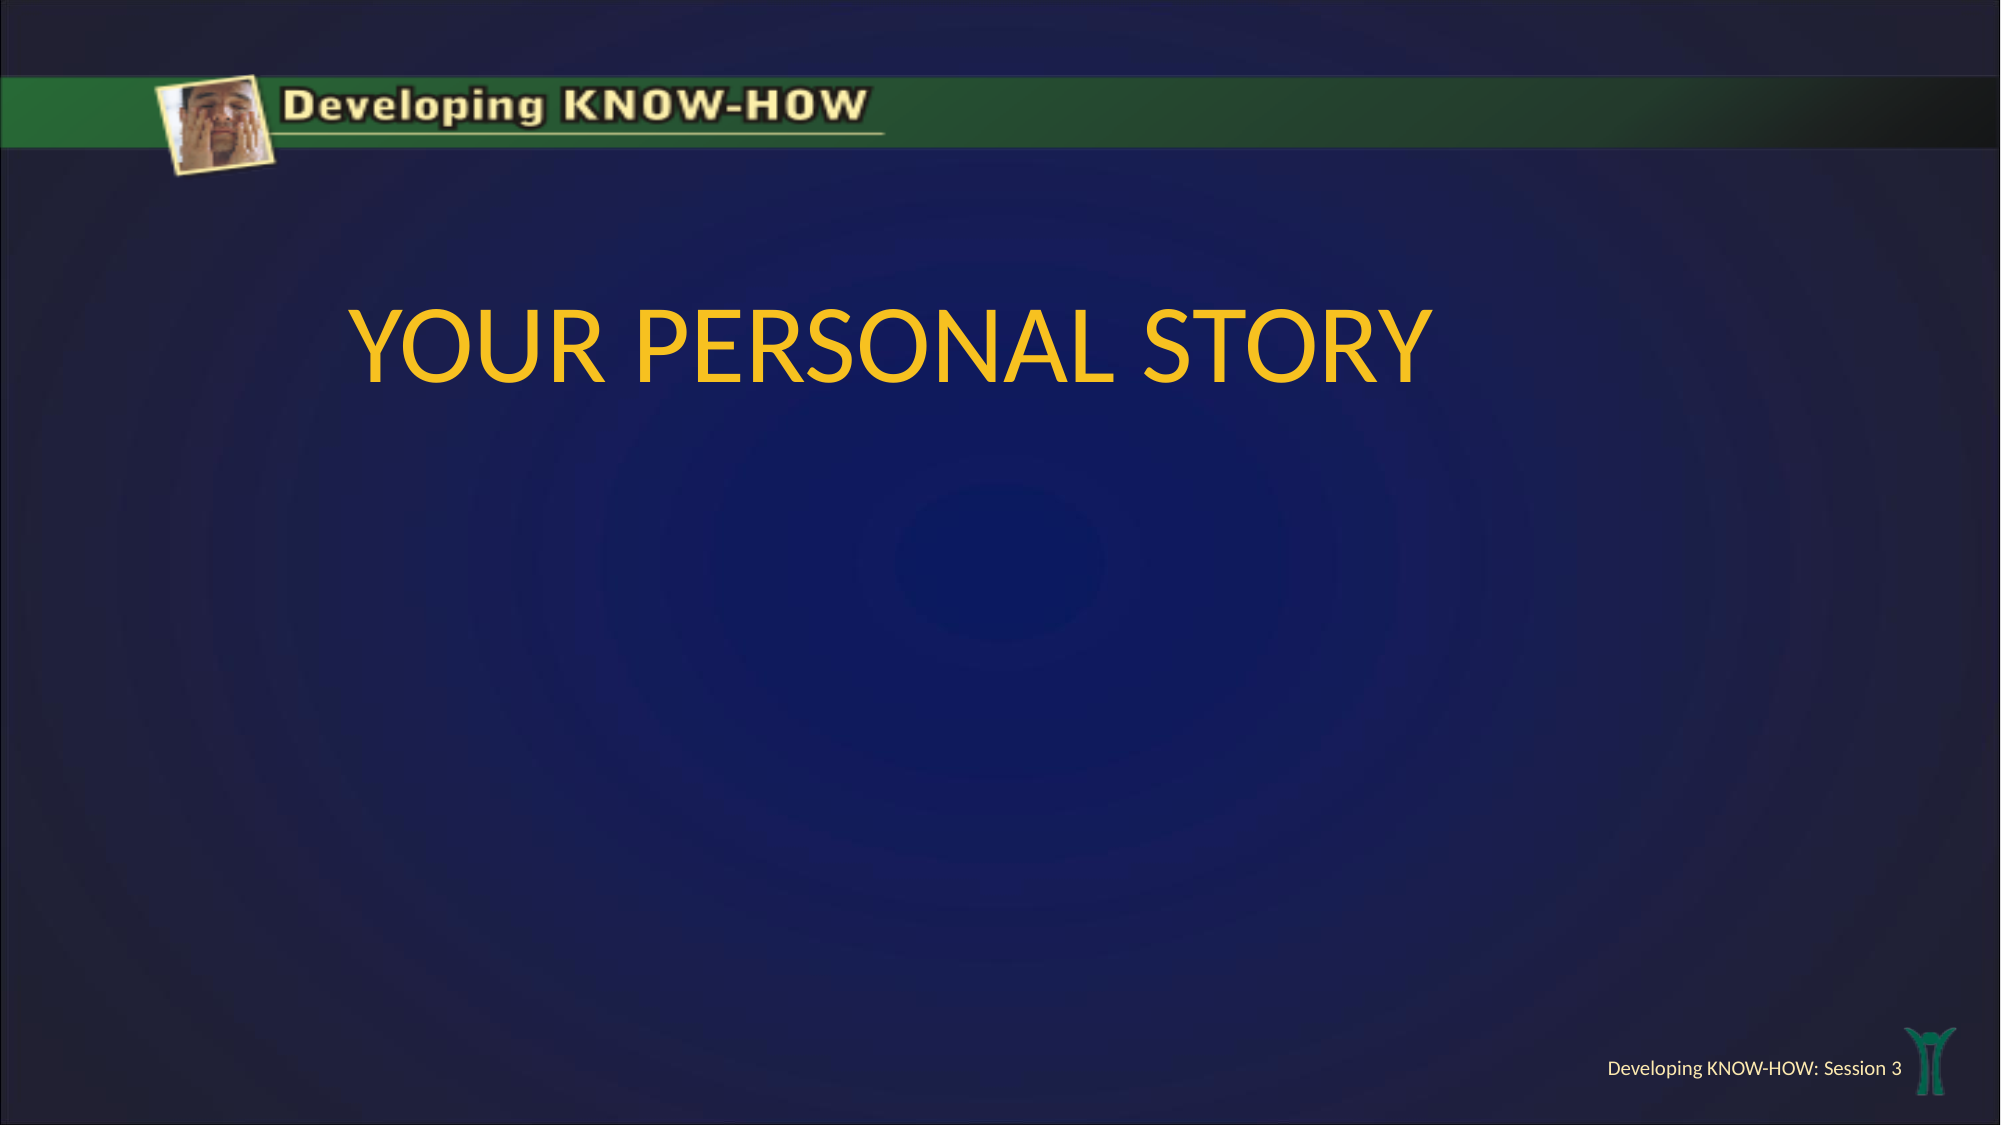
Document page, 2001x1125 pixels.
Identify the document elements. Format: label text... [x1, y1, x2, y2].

picture [0, 0, 2001, 1125]
list YOUR PERSONAL STORY [333, 262, 1917, 1050]
